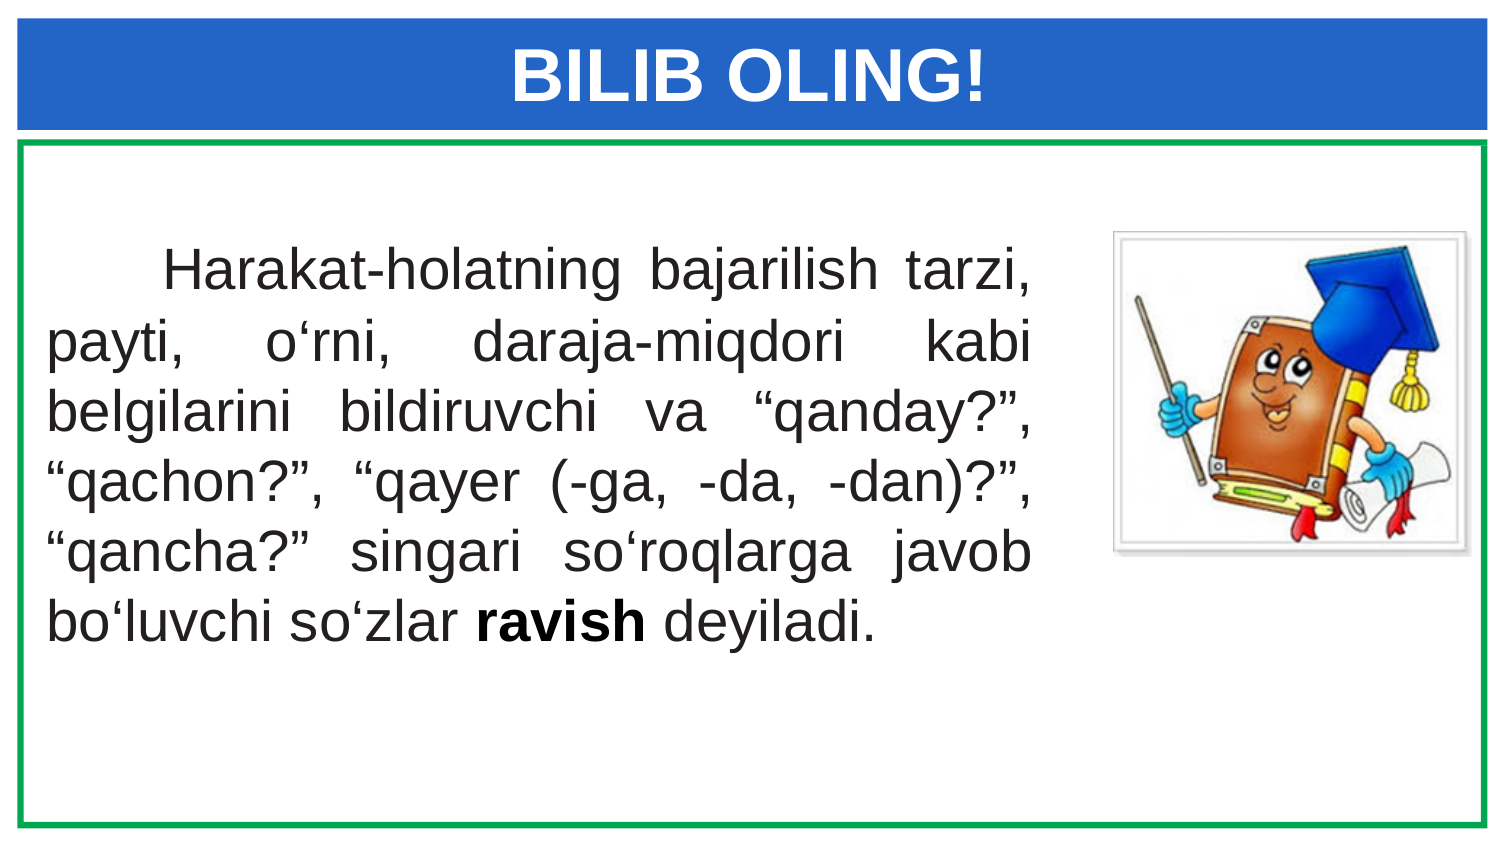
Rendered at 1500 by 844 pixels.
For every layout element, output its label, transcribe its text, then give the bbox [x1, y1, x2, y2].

title BILIB OLING! [78, 26, 1422, 118]
list Harakat-holatning bajarilish tarzi, payti, o‘rni, daraja-miqdori kabi belgilarini bildiruvchi va “qanday?”, “qachon?”, “qayer (-ga, -da, -dan)?”, “qancha?” singari so‘roqlarga javob bo‘luvchi so‘zlar ravish deyiladi. [46, 223, 1034, 672]
picture [1112, 231, 1472, 558]
